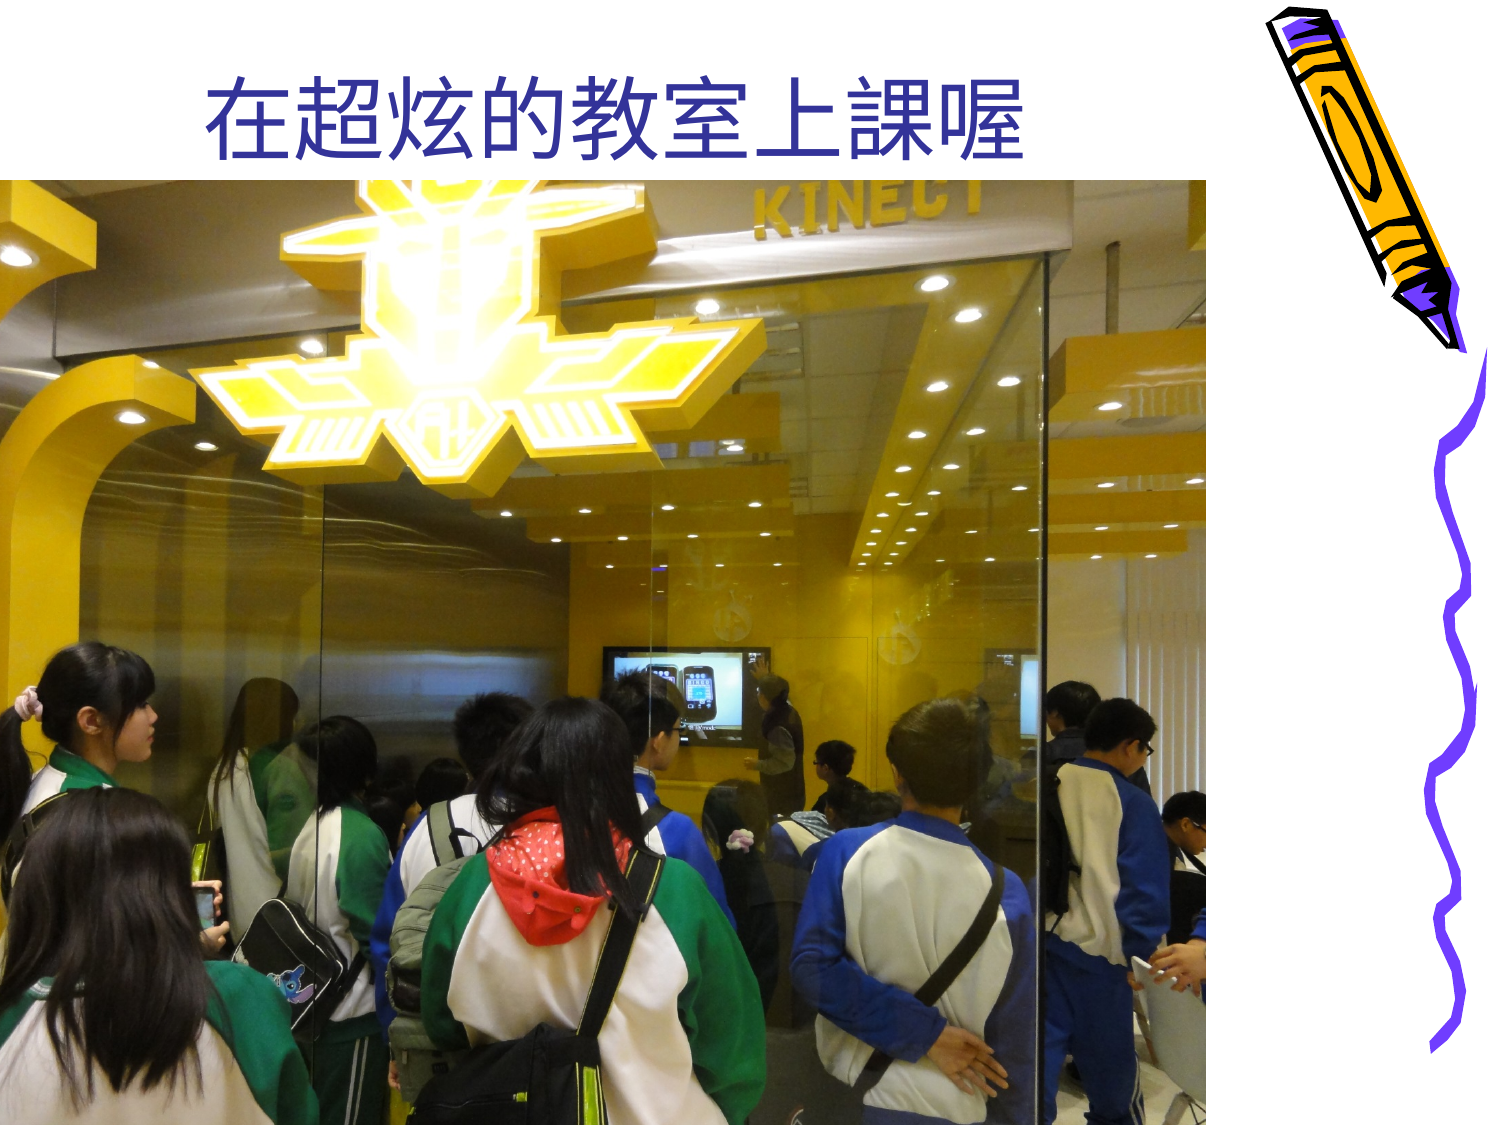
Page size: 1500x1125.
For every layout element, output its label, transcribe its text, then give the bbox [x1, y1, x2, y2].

title 在超炫的教室上課喔 [0, 14, 1231, 180]
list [0, 180, 1206, 1125]
